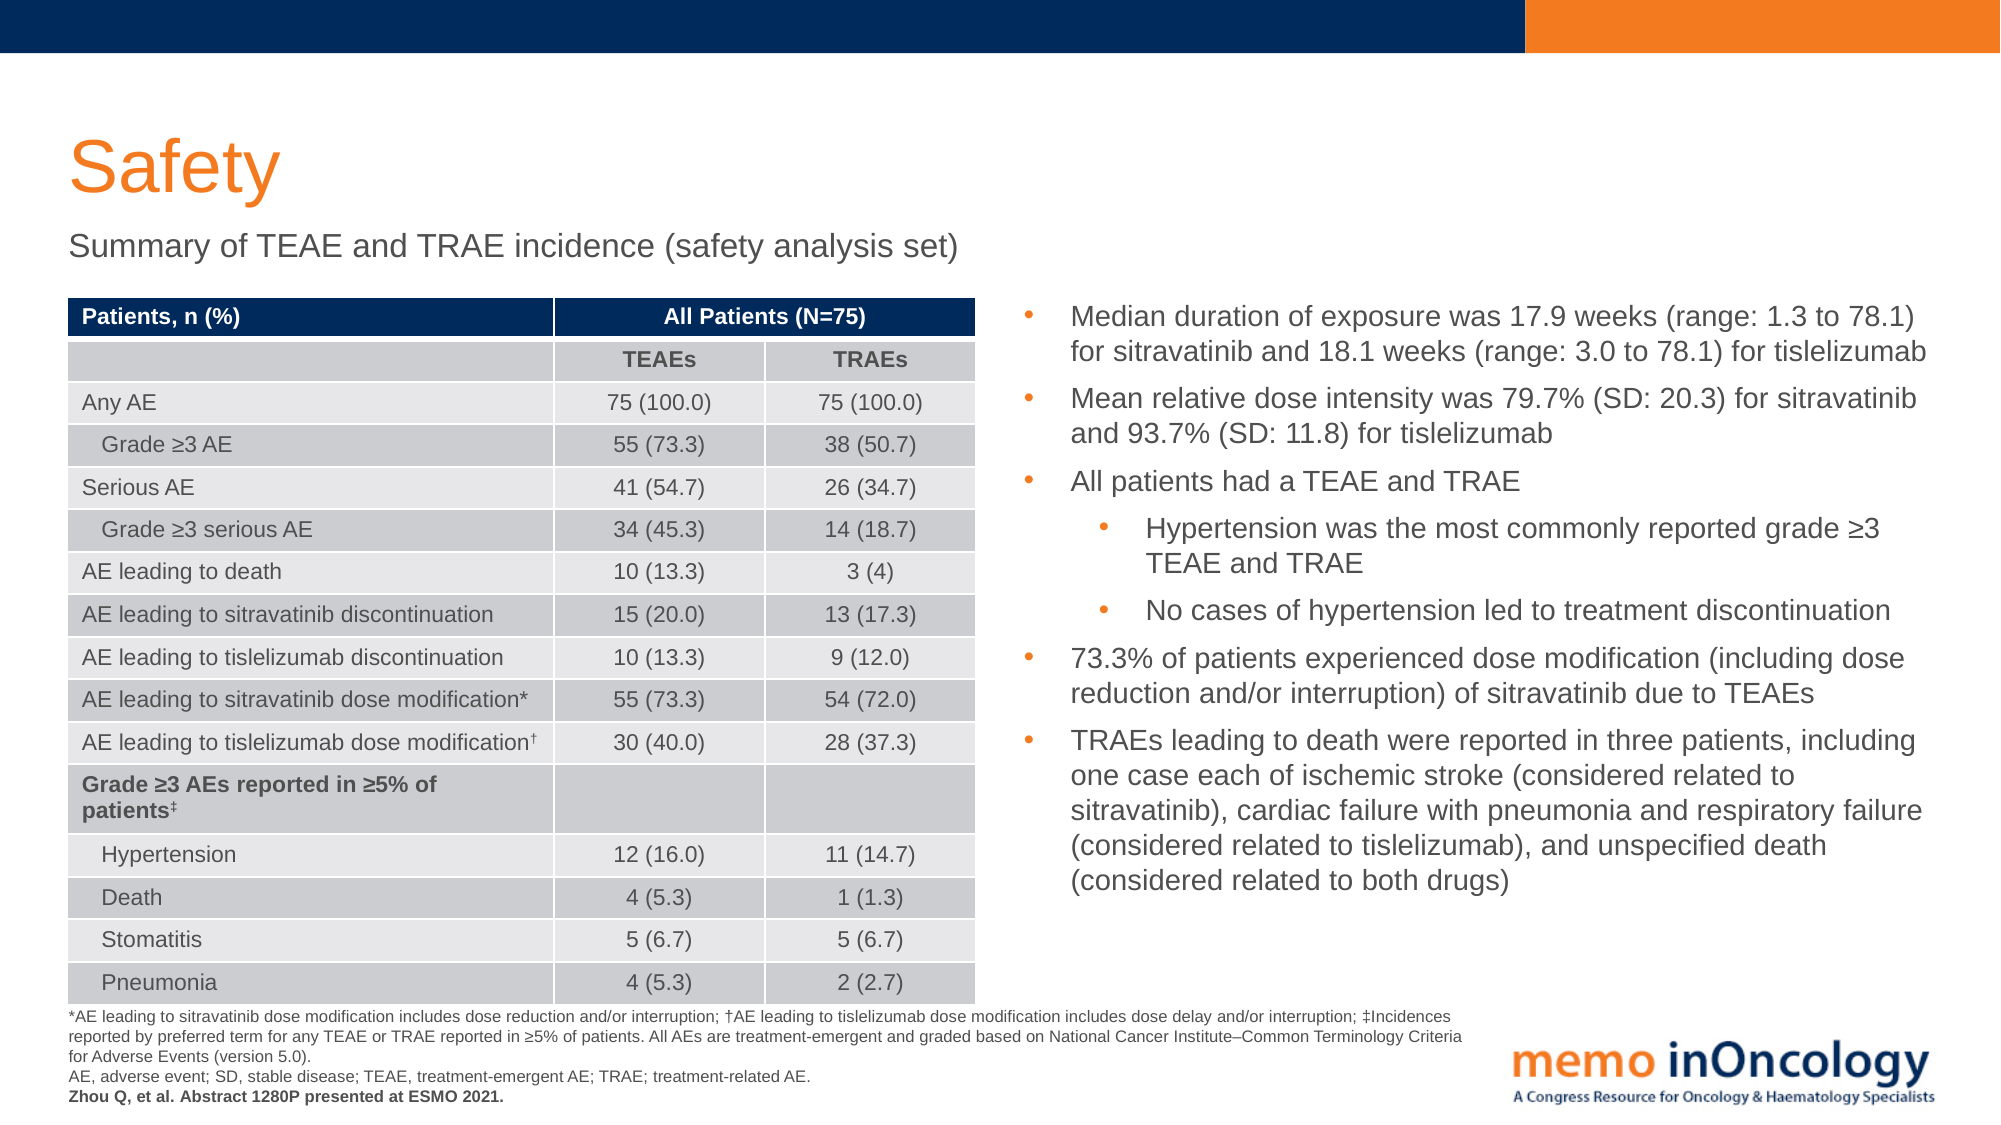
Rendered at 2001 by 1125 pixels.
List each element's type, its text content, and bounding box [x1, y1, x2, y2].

table_cell Grade ≥3 AEs reported in ≥5% of patients‡ [68, 765, 553, 833]
table_cell Pneumonia [68, 963, 553, 1004]
picture [1500, 1028, 1945, 1114]
table_cell 34 (45.3) [555, 510, 764, 551]
table_cell 9 (12.0) [766, 638, 975, 678]
table_cell AE leading to death [68, 553, 553, 593]
table_cell Stomatitis [68, 920, 553, 961]
table_cell [555, 765, 764, 833]
table_cell AE leading to tislelizumab dose modification† [68, 723, 553, 763]
table_cell 75 (100.0) [555, 383, 764, 423]
table_cell Grade ≥3 serious AE [68, 510, 553, 551]
table_cell 26 (34.7) [766, 468, 975, 508]
table_cell 14 (18.7) [766, 510, 975, 551]
table_cell 4 (5.3) [555, 963, 764, 1004]
table_cell 55 (73.3) [555, 425, 764, 466]
table_cell 41 (54.7) [555, 468, 764, 508]
table_cell 3 (4) [766, 553, 975, 593]
table_cell Hypertension [68, 835, 553, 876]
table_header Patients, n (%) [68, 298, 553, 336]
footer *AE leading to sitravatinib dose modification includes dose reduction and/or interruption; †AE leading to tislelizumab dose modification includes dose delay and/or interruption; ‡Incidences reported by preferred term for any TEAE or TRAE reported in ≥5% of patients. All AEs are treatment-emergent and graded based on National Cancer Institute–Common Terminology Criteria for Adverse Events (version 5.0). AE, adverse event; SD, stable disease; TEAE, treatment-emergent AE; TRAE; treatment-related AE. Zhou Q, et al. Abstract 1280P presented at ESMO 2021. [68, 1042, 1474, 1106]
table_cell Any AE [68, 383, 553, 423]
table_cell AE leading to sitravatinib dose modification* [68, 680, 553, 721]
table_cell 38 (50.7) [766, 425, 975, 466]
table_cell 1 (1.3) [766, 878, 975, 918]
table_cell 54 (72.0) [766, 680, 975, 721]
table_cell TRAEs [766, 342, 975, 381]
table_cell 30 (40.0) [555, 723, 764, 763]
table_cell 5 (6.7) [555, 920, 764, 961]
table_cell 15 (20.0) [555, 595, 764, 636]
table_cell 10 (13.3) [555, 553, 764, 593]
list Summary of TEAE and TRAE incidence (safety analysis set) [68, 190, 1932, 297]
title Safety [68, 61, 1933, 209]
table_cell 5 (6.7) [766, 920, 975, 961]
table_cell Serious AE [68, 468, 553, 508]
text_box Median duration of exposure was 17.9 weeks (range: 1.3 to 78.1) for sitravatinib and 18.1 weeks (range: 3.0 to 78.1) for tislelizumab Mean relative dose intensity was 79.7% (SD: 20.3) for sitravatinib and 93.7% (SD: 11.8) for tislelizumab All patients had a TEAE and TRAE Hypertension was the most commonly reported grade ≥3 TEAE and TRAE No cases of hypertension led to treatment discontinuation 73.3% of patients experienced dose modification (including dose reduction and/or interruption) of sitravatinib due to TEAEs TRAEs leading to death were reported in three patients, including one case each of ischemic stroke (considered related to sitravatinib), cardiac failure with pneumonia and respiratory failure (considered related to tislelizumab), and unspecified death (considered related to both drugs) [1023, 296, 1932, 897]
table_cell AE leading to sitravatinib discontinuation [68, 595, 553, 636]
table_cell Grade ≥3 AE [68, 425, 553, 466]
table_cell TEAEs [555, 342, 764, 381]
table_cell 10 (13.3) [555, 638, 764, 678]
table_cell 2 (2.7) [766, 963, 975, 1004]
table_cell [766, 765, 975, 833]
table_cell 11 (14.7) [766, 835, 975, 876]
table_header All Patients (N=75) [555, 298, 975, 336]
table_cell AE leading to tislelizumab discontinuation [68, 638, 553, 678]
table_cell 13 (17.3) [766, 595, 975, 636]
table_cell [68, 342, 553, 381]
table_cell 4 (5.3) [555, 878, 764, 918]
table_cell 75 (100.0) [766, 383, 975, 423]
table_cell 28 (37.3) [766, 723, 975, 763]
table_cell Death [68, 878, 553, 918]
table_cell 55 (73.3) [555, 680, 764, 721]
table_cell 12 (16.0) [555, 835, 764, 876]
